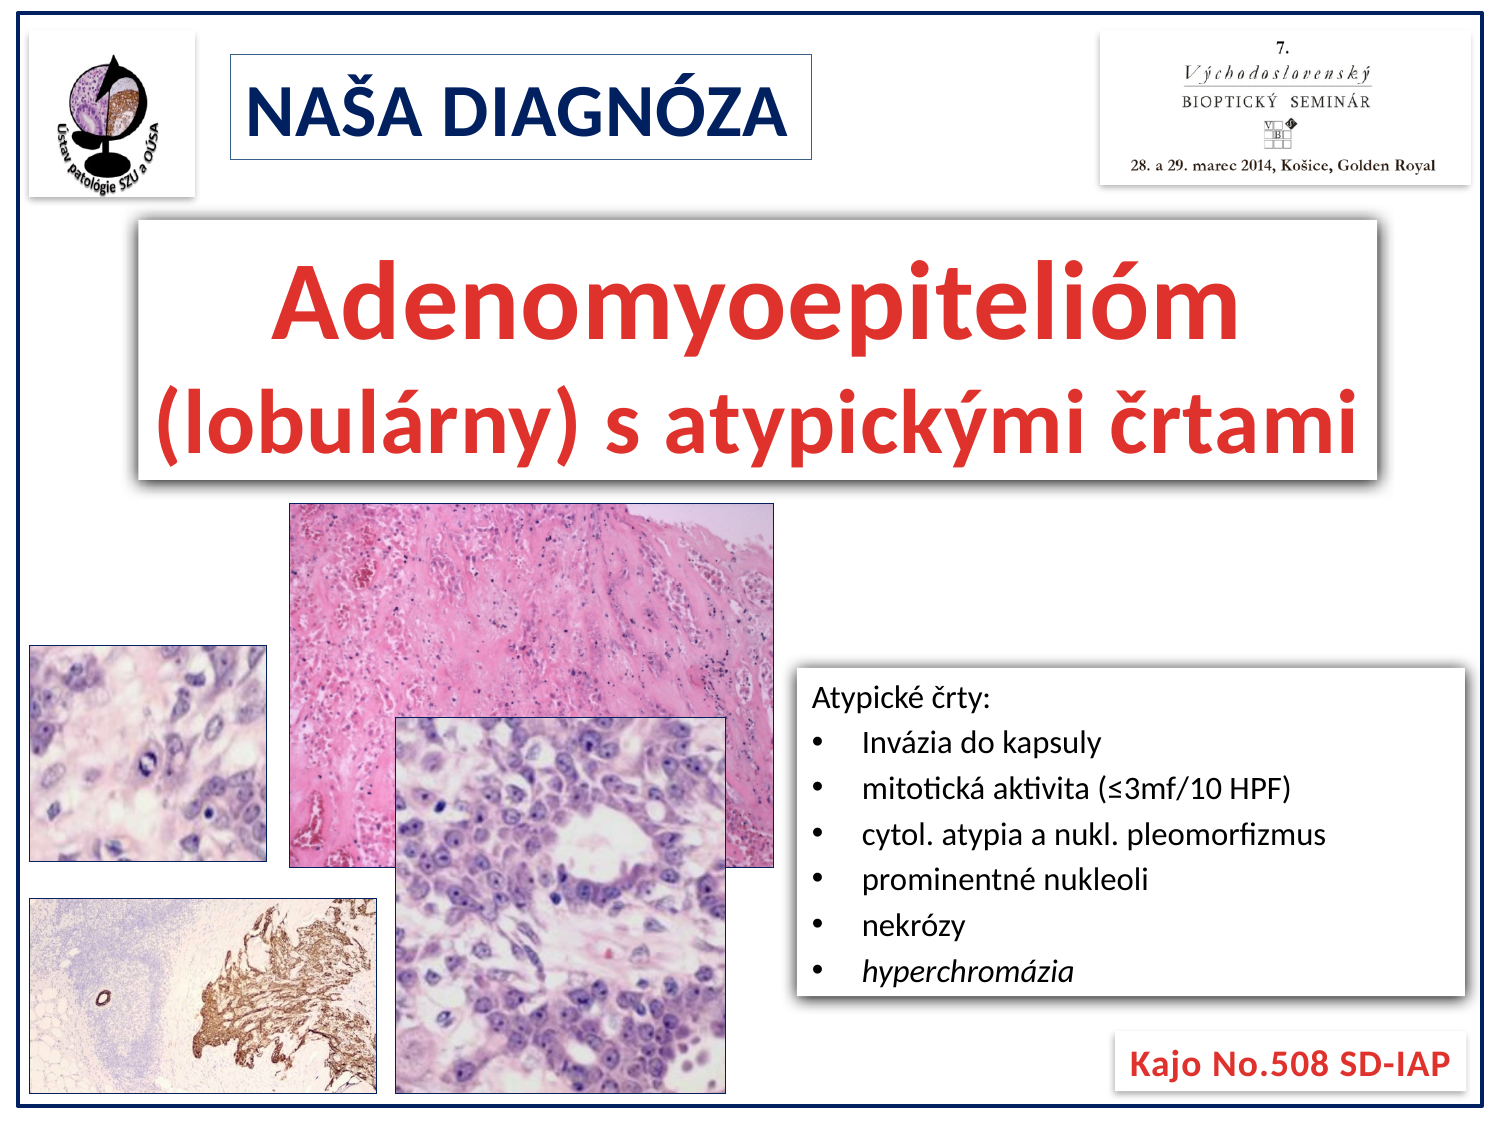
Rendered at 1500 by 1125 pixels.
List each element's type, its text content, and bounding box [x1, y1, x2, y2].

picture [1100, 30, 1471, 185]
picture [289, 503, 774, 1095]
text_box Adenomyoepitelióm (lobulárny) s atypickými črtami [138, 219, 1378, 480]
picture [29, 644, 267, 862]
text_box Kajo No.508 SD-IAP [1115, 1031, 1467, 1092]
list Atypické črty: Invázia do kapsuly mitotická aktivita (≤3mf/10 HPF) cytol. atypia a nukl. pleomorfizmus prominentné nukleoli nekrózy hyperchromázia [796, 667, 1465, 997]
picture [29, 898, 377, 1095]
text_box [16, 11, 1484, 1108]
picture [29, 30, 195, 197]
